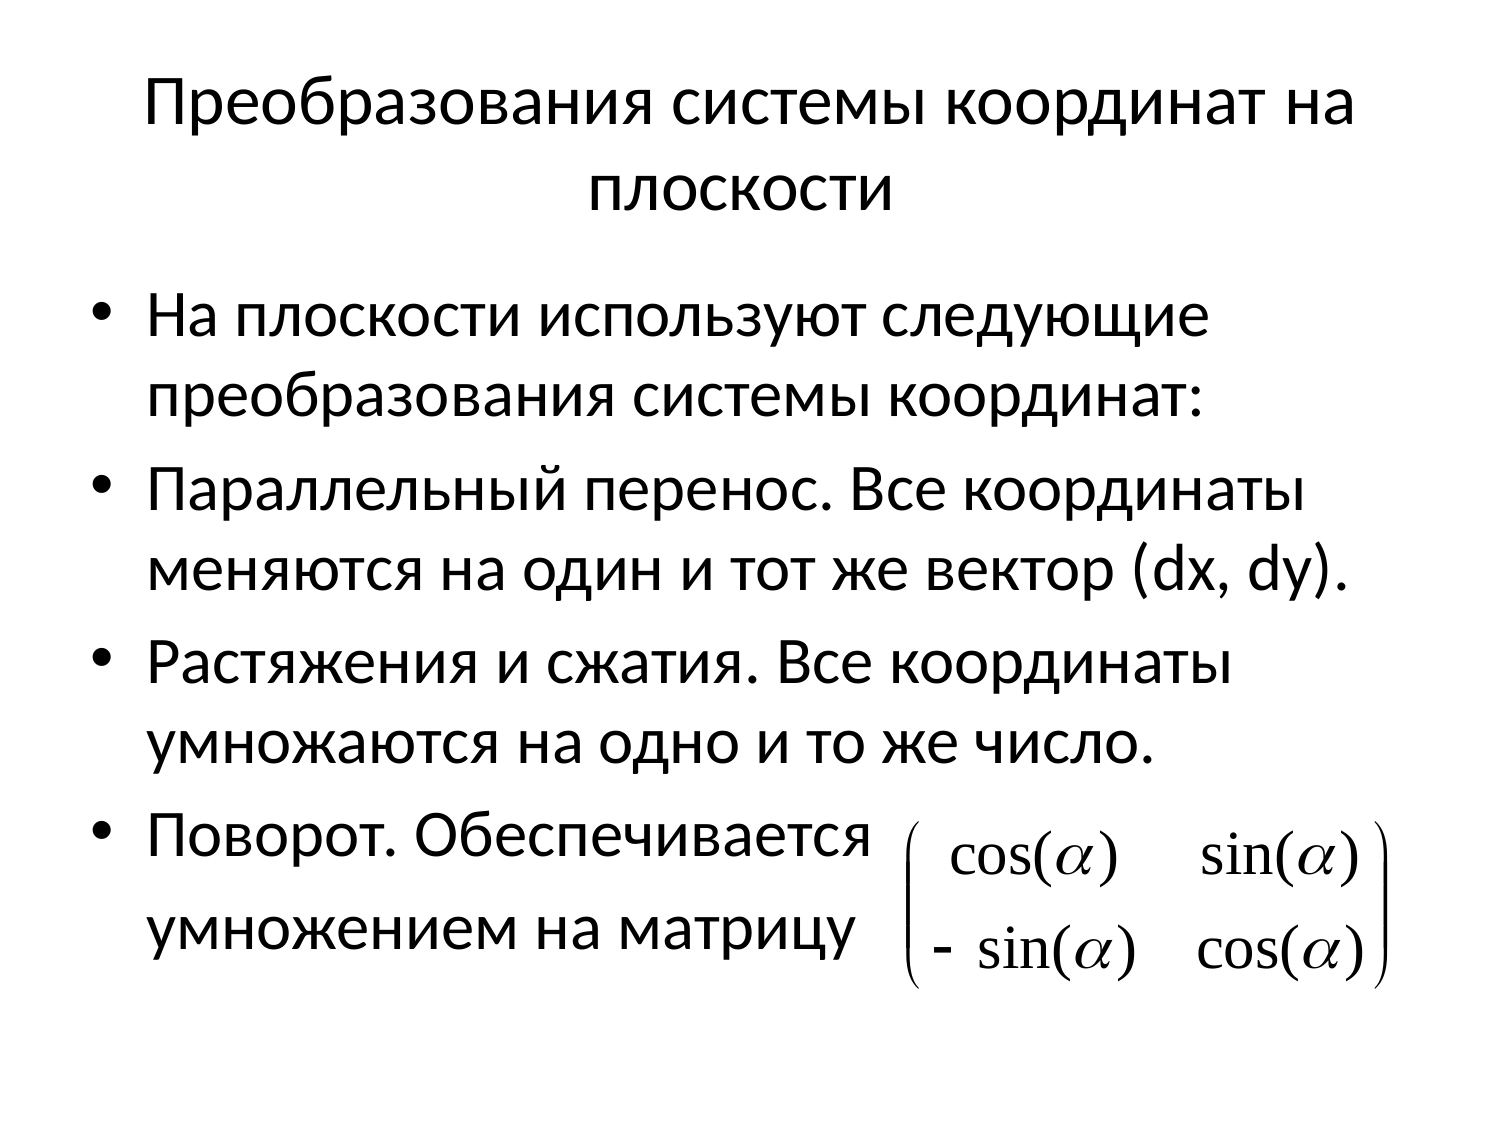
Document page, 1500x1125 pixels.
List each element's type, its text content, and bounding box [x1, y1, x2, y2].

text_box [892, 810, 1408, 1000]
list На плоскости используют следующие преобразования системы координат: Параллельный перенос. Все координаты меняются на один и тот же вектор (dx, dy). Растяжения и сжатия. Все координаты умножаются на одно и то же число. Поворот. Обеспечивается умножением на матрицу [75, 262, 1425, 1024]
title Преобразования системы координат на плоскости [75, 45, 1425, 233]
